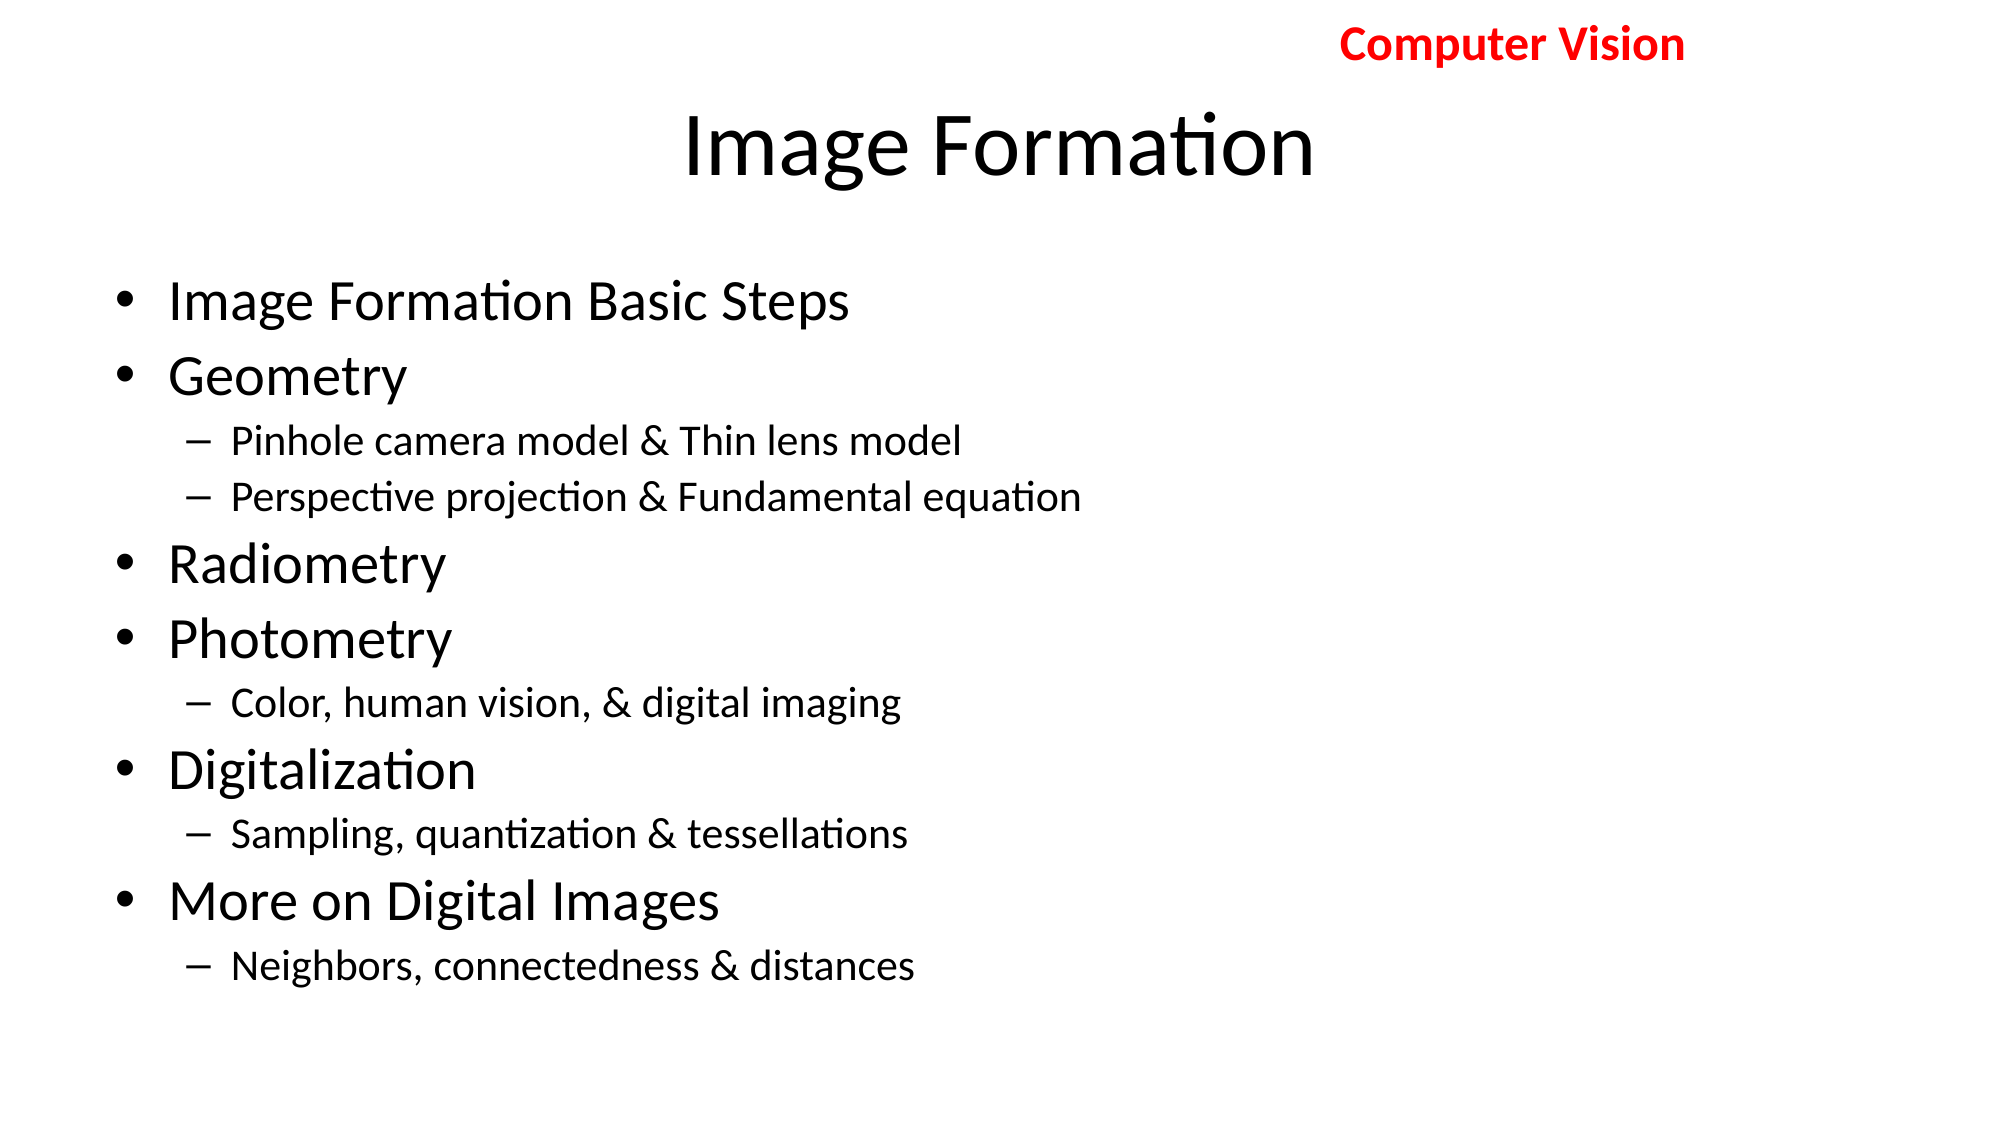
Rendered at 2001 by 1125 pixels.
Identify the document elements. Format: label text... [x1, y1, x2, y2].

list Image Formation Basic Steps Geometry Pinhole camera model & Thin lens model Perspective projection & Fundamental equation Radiometry Photometry Color, human vision, & digital imaging Digitalization Sampling, quantization & tessellations More on Digital Images Neighbors, connectedness & distances [99, 262, 1900, 1005]
text_box Computer Vision [1325, 2, 1791, 78]
title Image Formation [99, 45, 1900, 233]
